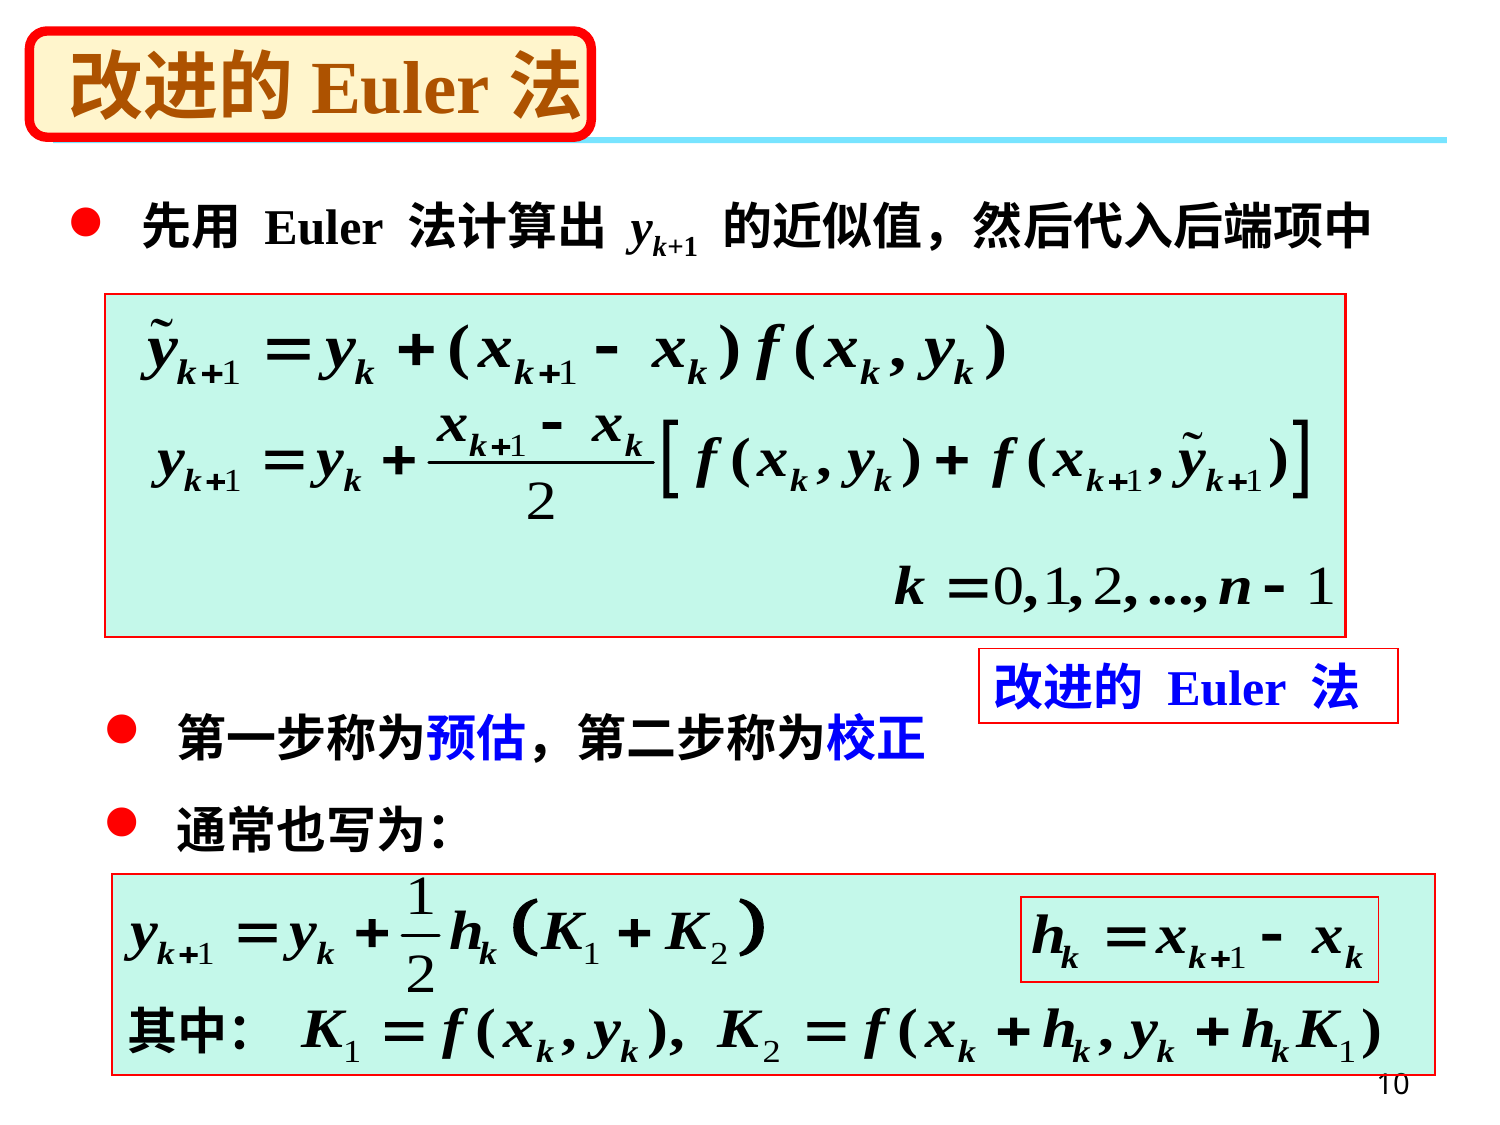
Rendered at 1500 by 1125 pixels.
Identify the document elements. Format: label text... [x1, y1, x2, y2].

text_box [140, 388, 1323, 532]
slide_number 10 [1112, 1075, 1425, 1113]
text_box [128, 306, 1022, 399]
text_box [112, 1067, 289, 1075]
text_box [113, 861, 770, 1005]
text_box 其中： [112, 992, 289, 1067]
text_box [1021, 897, 1378, 982]
text_box 第一步称为预估，第二步称为校正 [88, 698, 987, 774]
title 改进的Euler法 [53, 0, 1229, 137]
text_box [705, 992, 1392, 1076]
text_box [884, 553, 1344, 624]
text_box [105, 294, 1346, 637]
text_box [29, 30, 592, 138]
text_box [53, 137, 585, 141]
text_box [770, 874, 1436, 1075]
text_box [289, 1005, 698, 1076]
text_box 通常也写为： [88, 791, 987, 867]
text_box 改进的 Euler 法 [979, 648, 1398, 724]
text_box 先用 Euler 法计算出 yk+1 的近似值，然后代入后端项中 [53, 186, 1412, 270]
text_box [698, 1005, 705, 1075]
